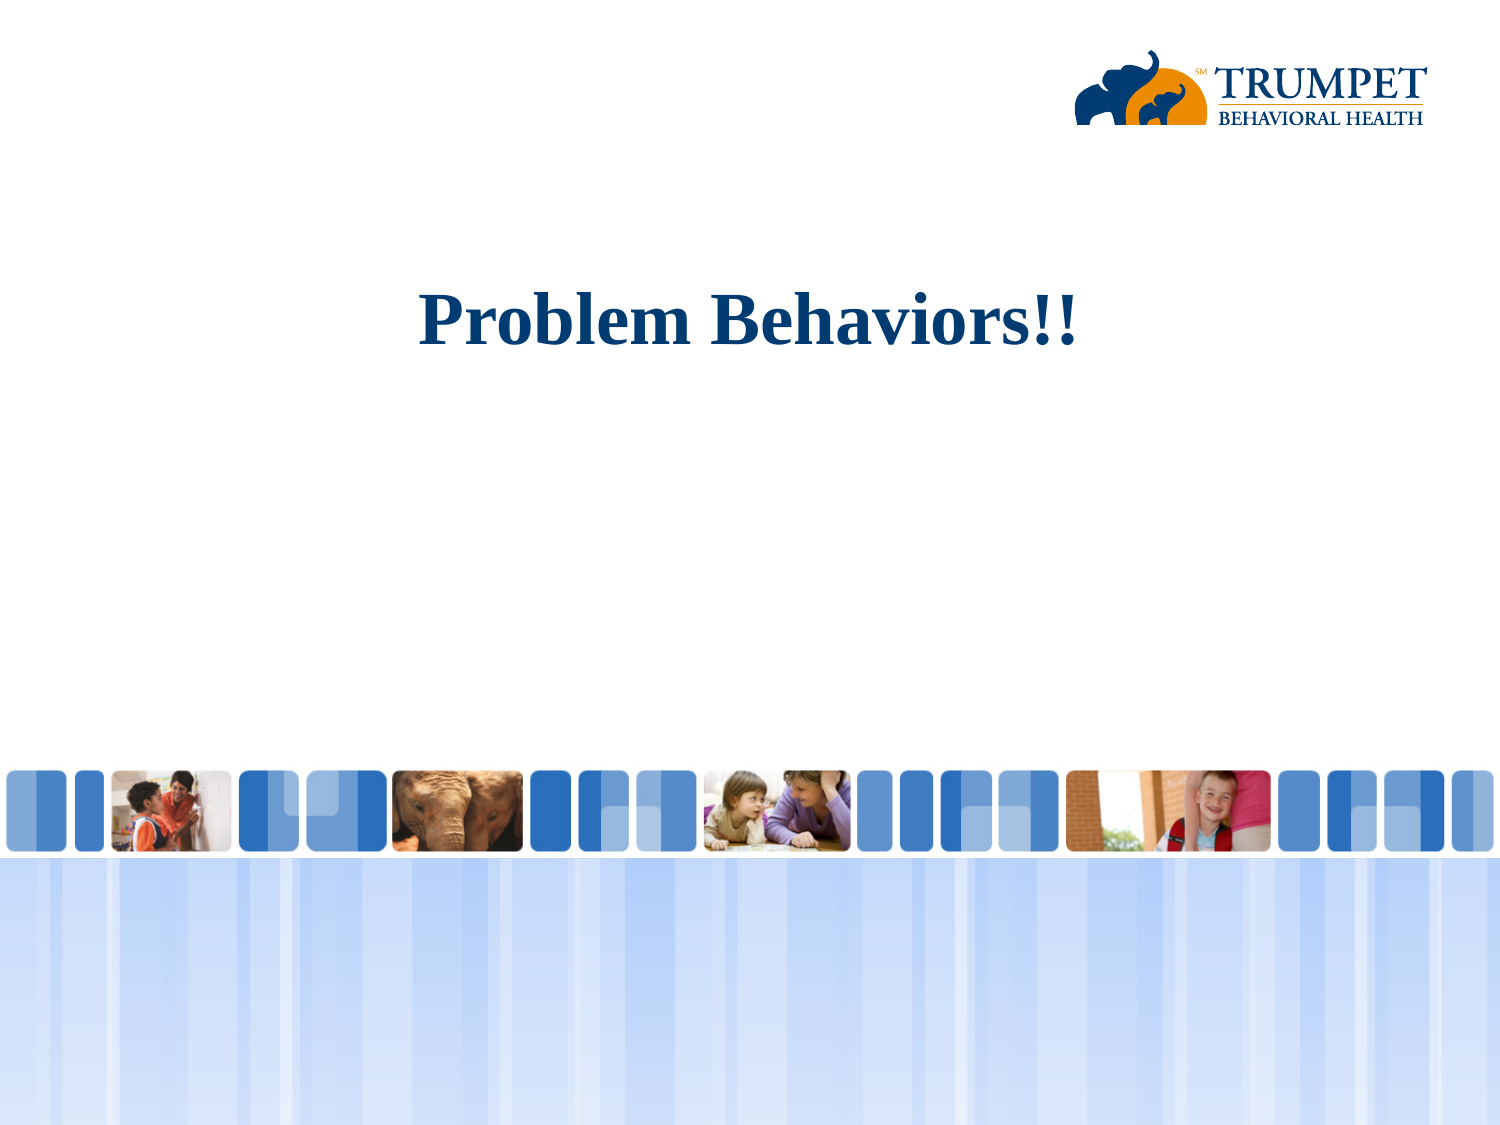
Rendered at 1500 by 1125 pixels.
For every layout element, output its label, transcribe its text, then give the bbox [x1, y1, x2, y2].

picture [0, 764, 1500, 858]
title Problem Behaviors!! [193, 262, 1307, 398]
